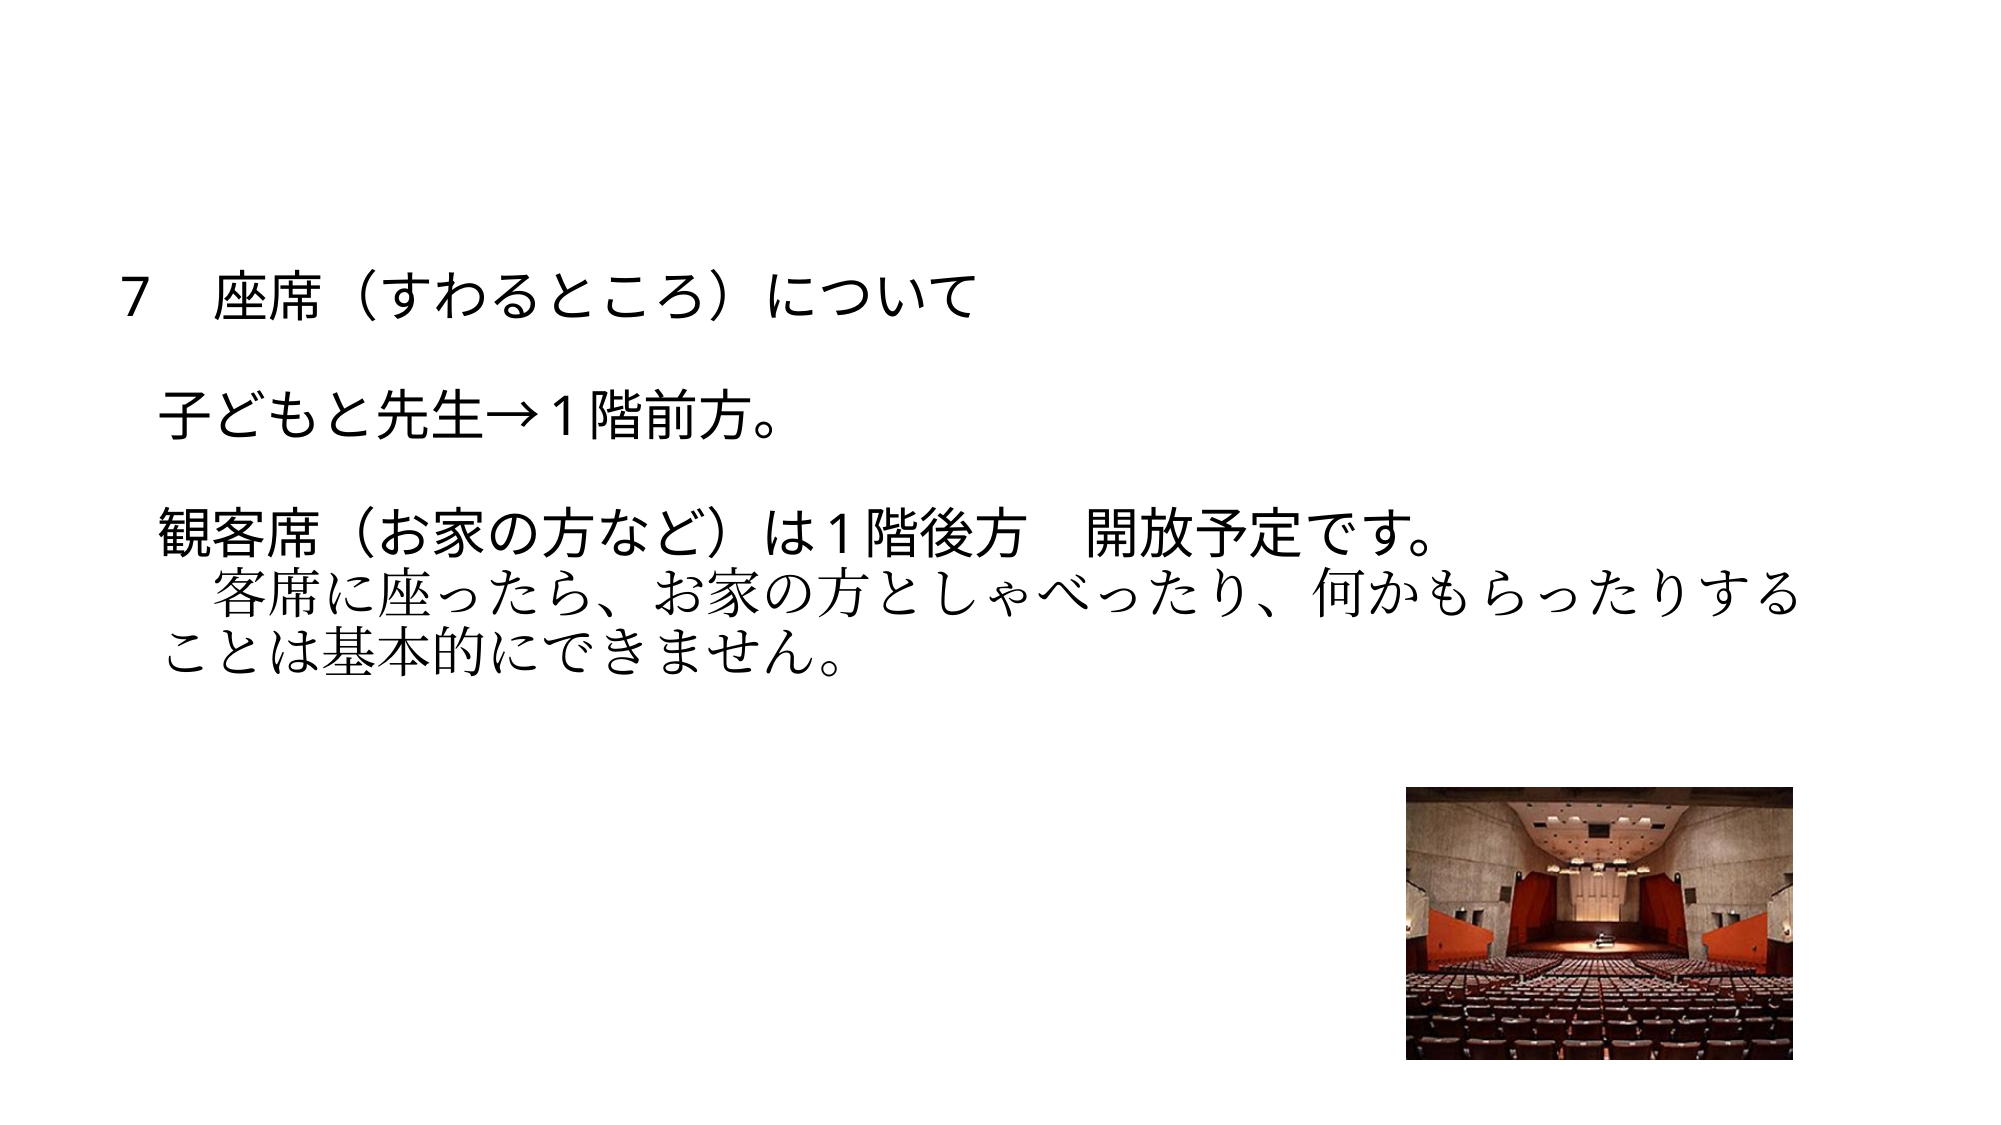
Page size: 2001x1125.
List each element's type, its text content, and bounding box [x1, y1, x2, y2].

title 7 座席（すわるところ）について 子どもと先生→1階前方。 観客席（お家の方など）は1階後方 開放予定です。 客席に座ったら、お家の方としゃべったり、何かもらったりすることは基本的にできません。 [104, 258, 1830, 761]
picture [1406, 787, 1793, 1060]
